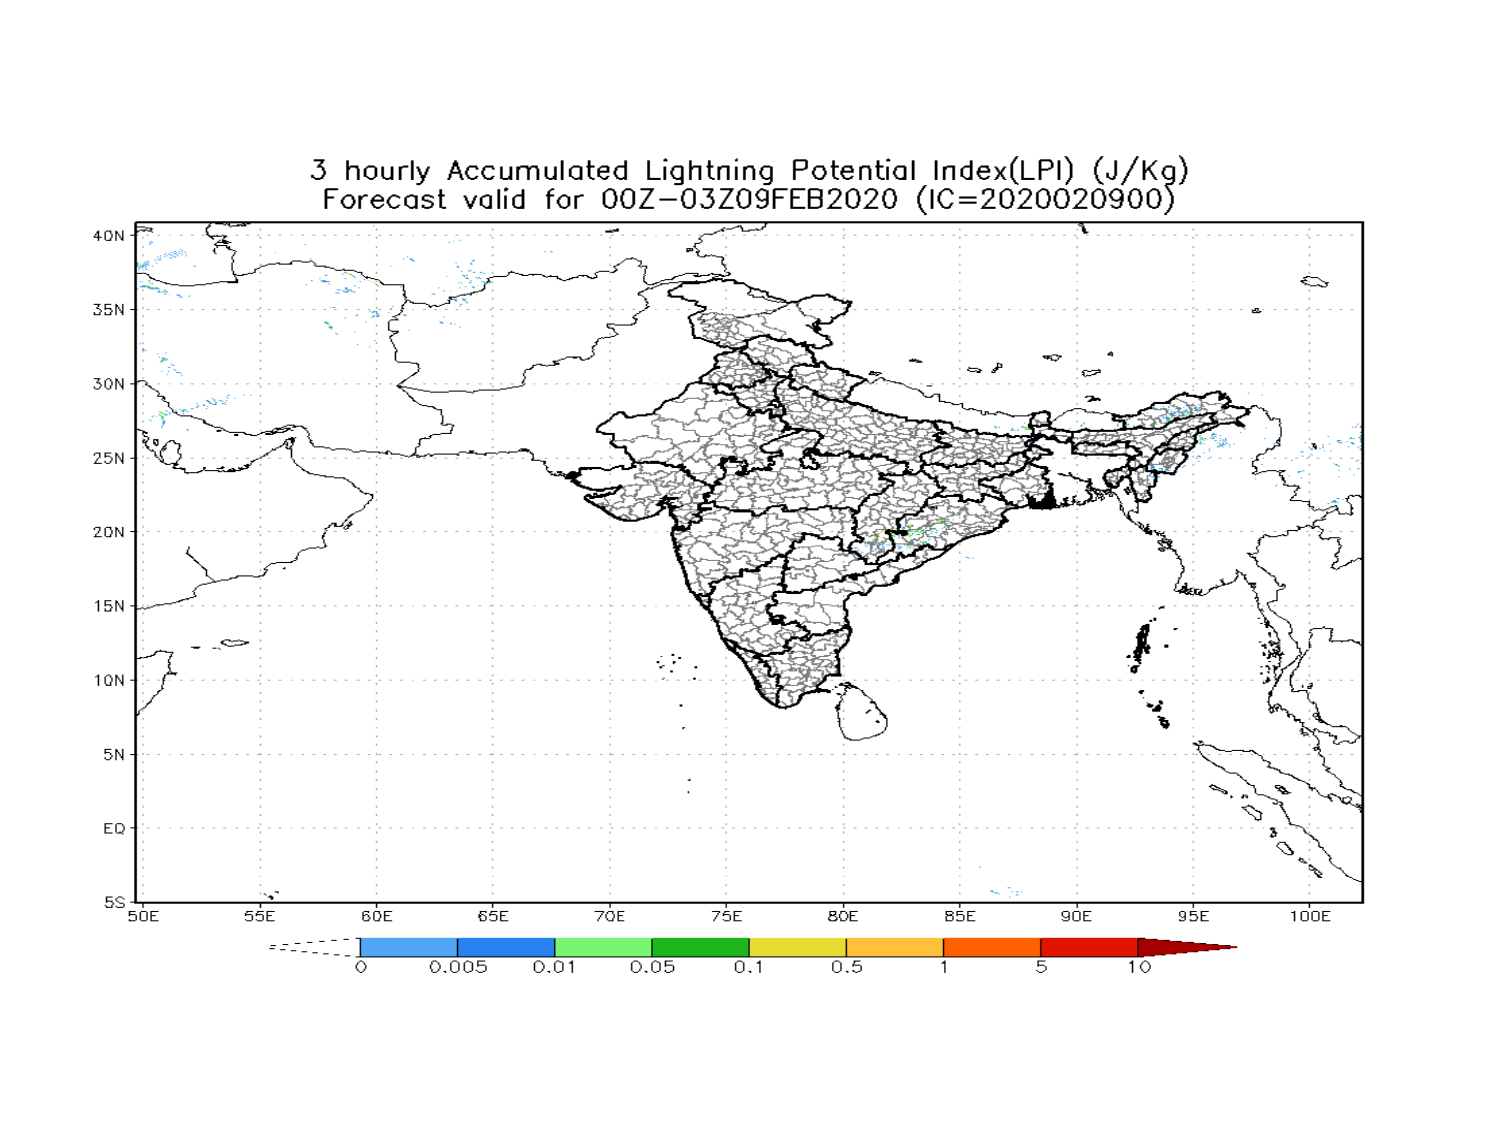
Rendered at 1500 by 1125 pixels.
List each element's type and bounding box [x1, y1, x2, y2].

picture [74, 149, 1426, 976]
